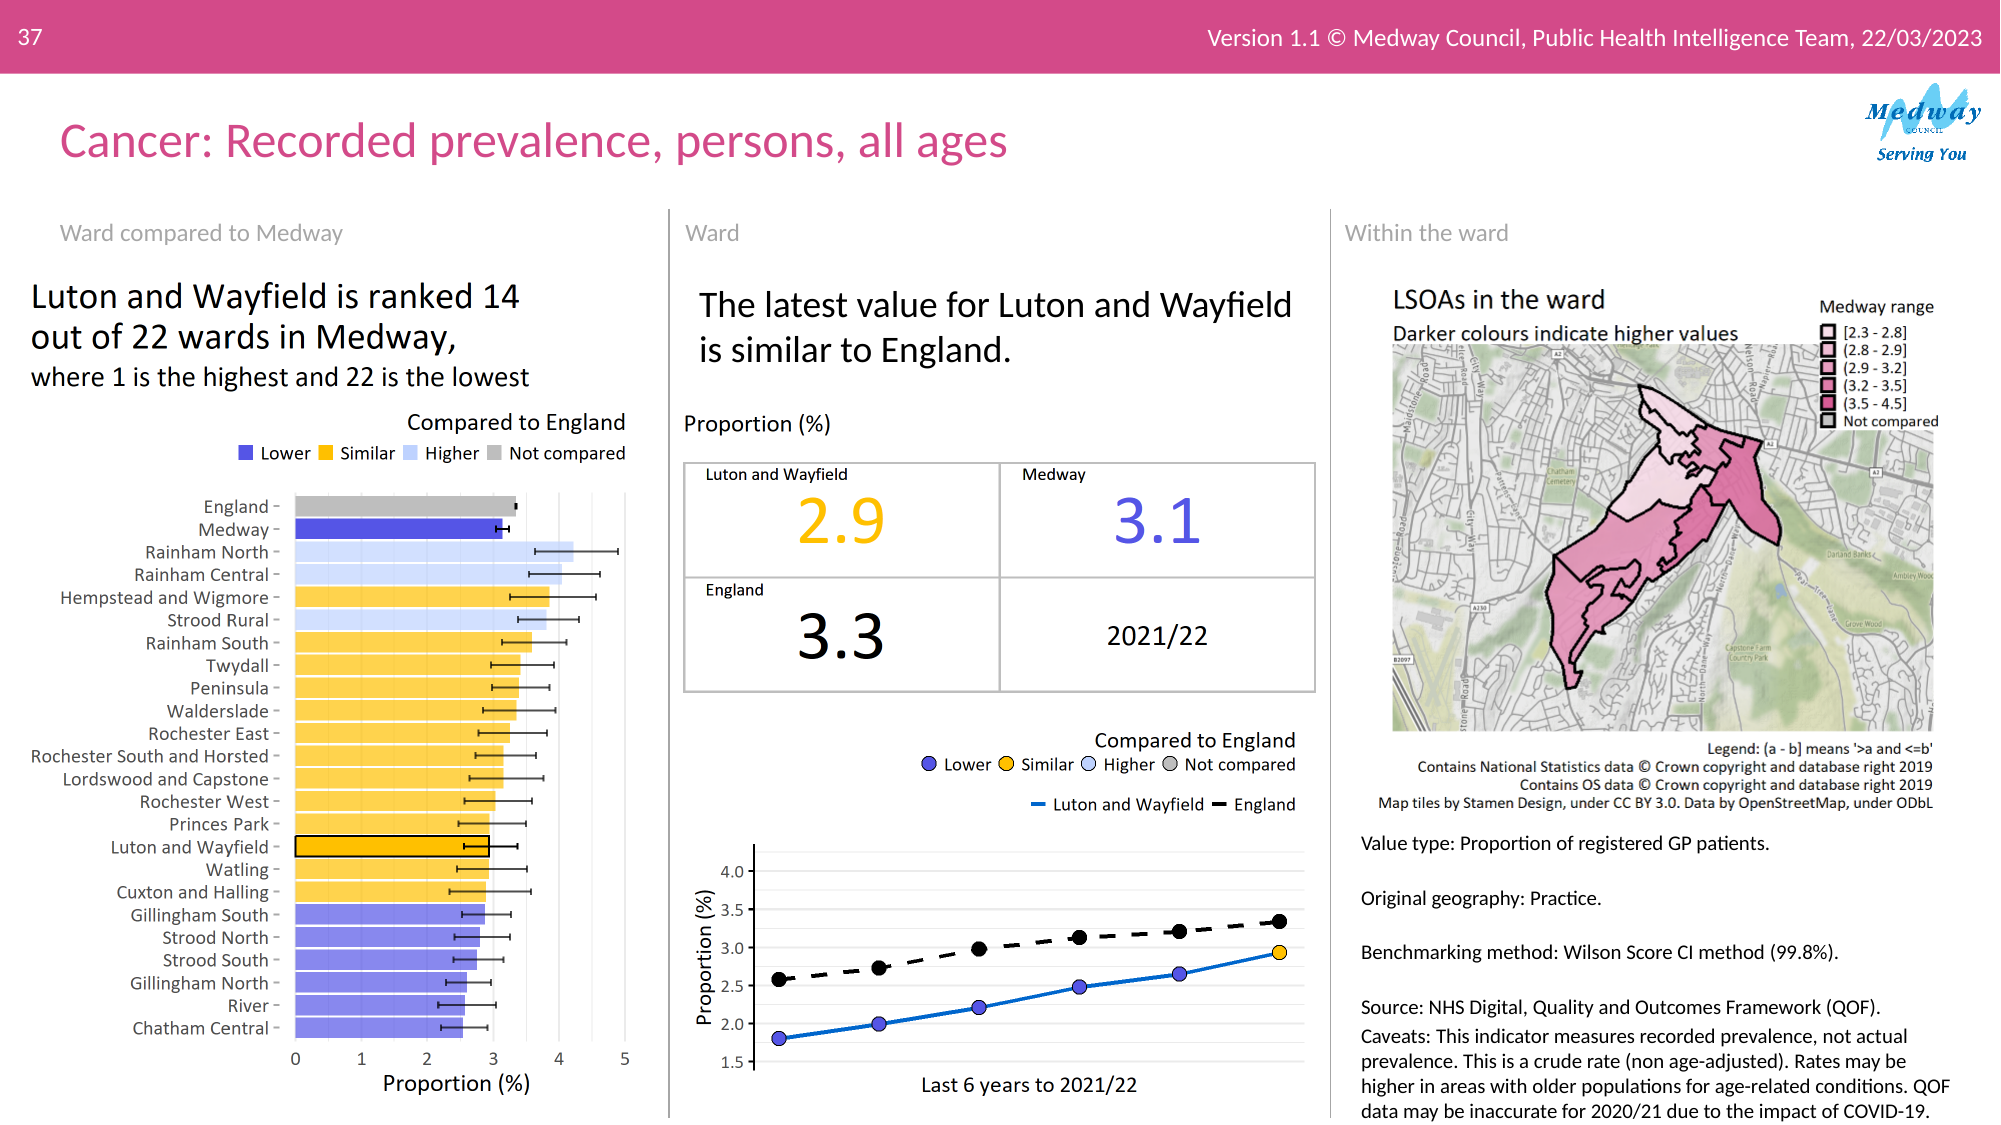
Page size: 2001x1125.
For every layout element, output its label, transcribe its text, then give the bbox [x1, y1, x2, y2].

slide_number 37 [2, 5, 239, 66]
title Cancer: Recorded prevalence, persons, all ages [45, 83, 1866, 191]
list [1345, 278, 1981, 811]
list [683, 710, 1316, 1107]
picture [1866, 83, 1981, 162]
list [683, 403, 1316, 693]
list Version 1.1 © Medway Council, Public Health Intelligence Team, 22/03/2023 [881, 2, 2000, 72]
list The latest value for Luton and Wayfield is similar to England. [684, 272, 1316, 386]
list Value type: Proportion of registered GP patients. Original geography: Practice. Benchmarking method: Wilson Score CI method (99.8%). Source: NHS Digital, Quality and Outcomes Framework (QOF). Caveats: This indicator measures recorded prevalence, not actual prevalence. This is a crude rate (non age-adjusted). Rates may be higher in areas with older populations for age-related conditions. QOF data may be inaccurate for 2020/21 due to the impact of COVID-19. [1346, 822, 1981, 1106]
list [19, 271, 646, 1107]
